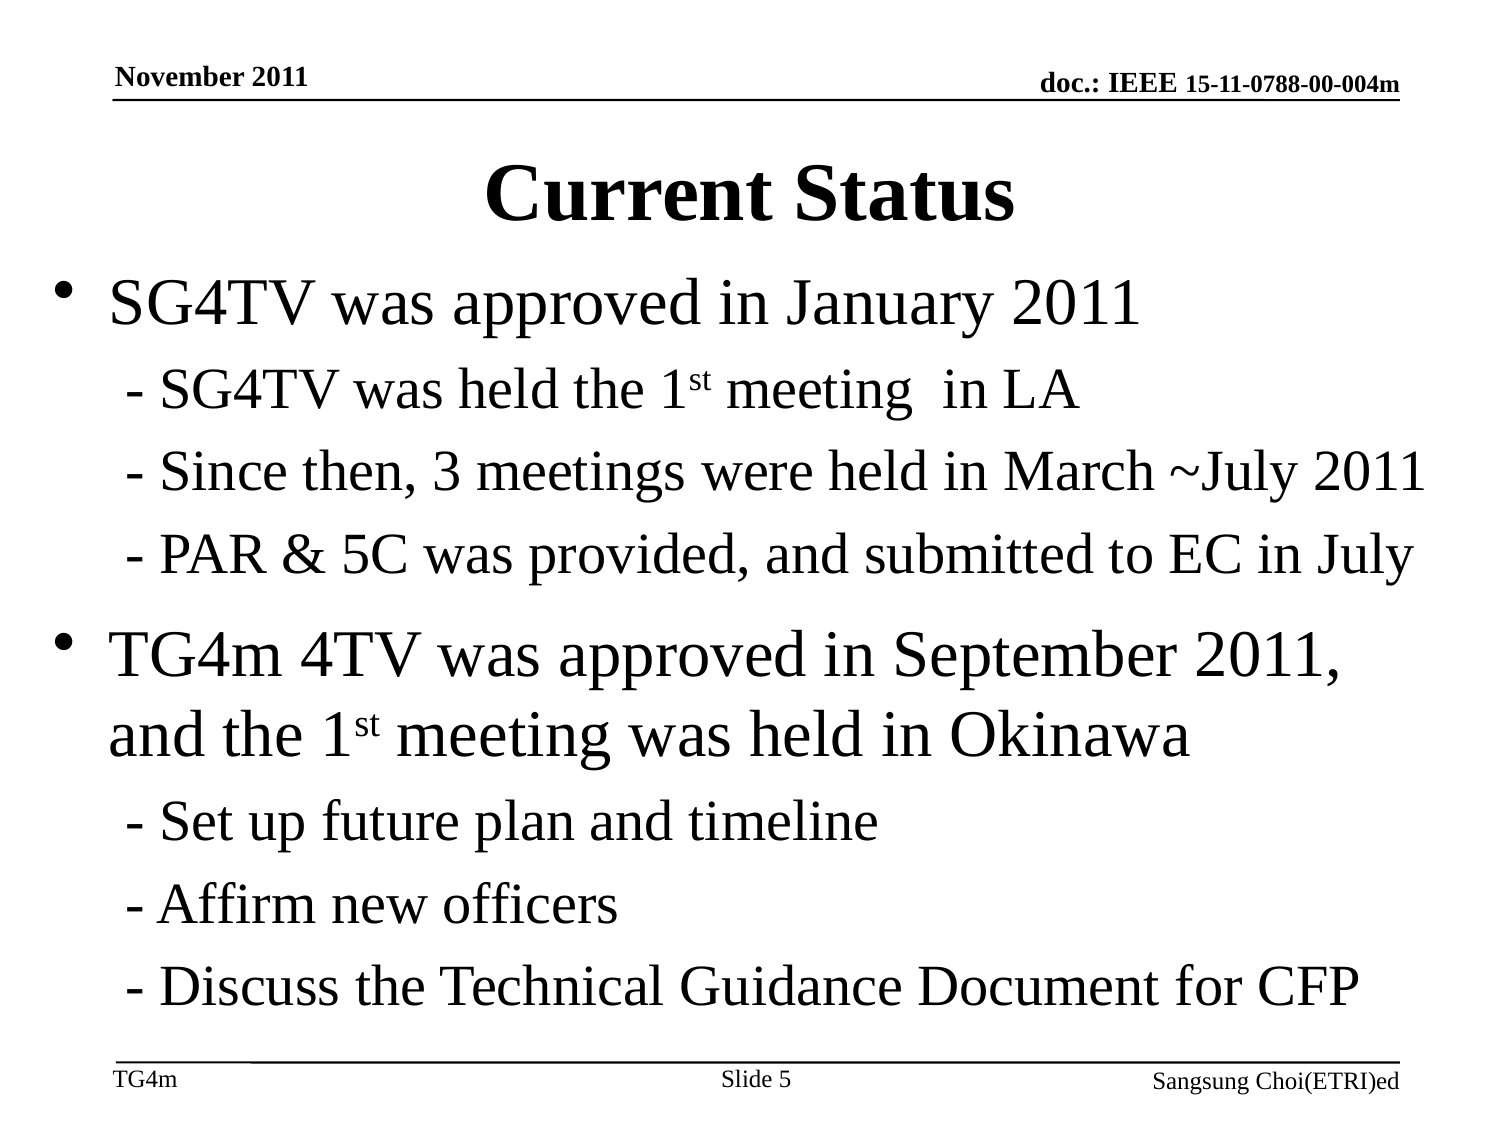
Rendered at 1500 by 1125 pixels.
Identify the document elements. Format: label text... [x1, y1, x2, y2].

list SG4TV was approved in January 2011 - SG4TV was held the 1st meeting in LA - Since then, 3 meetings were held in March ~July 2011 - PAR & 5C was provided, and submitted to EC in July TG4m 4TV was approved in September 2011, and the 1st meeting was held in Okinawa - Set up future plan and timeline - Affirm new officers - Discuss the Technical Guidance Document for CFP [37, 249, 1463, 1063]
title Current Status [112, 124, 1388, 249]
slide_number Slide 5 [712, 1061, 800, 1093]
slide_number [99, 49, 413, 91]
footer Sangsung Choi(ETRI)ed [999, 1064, 1401, 1096]
